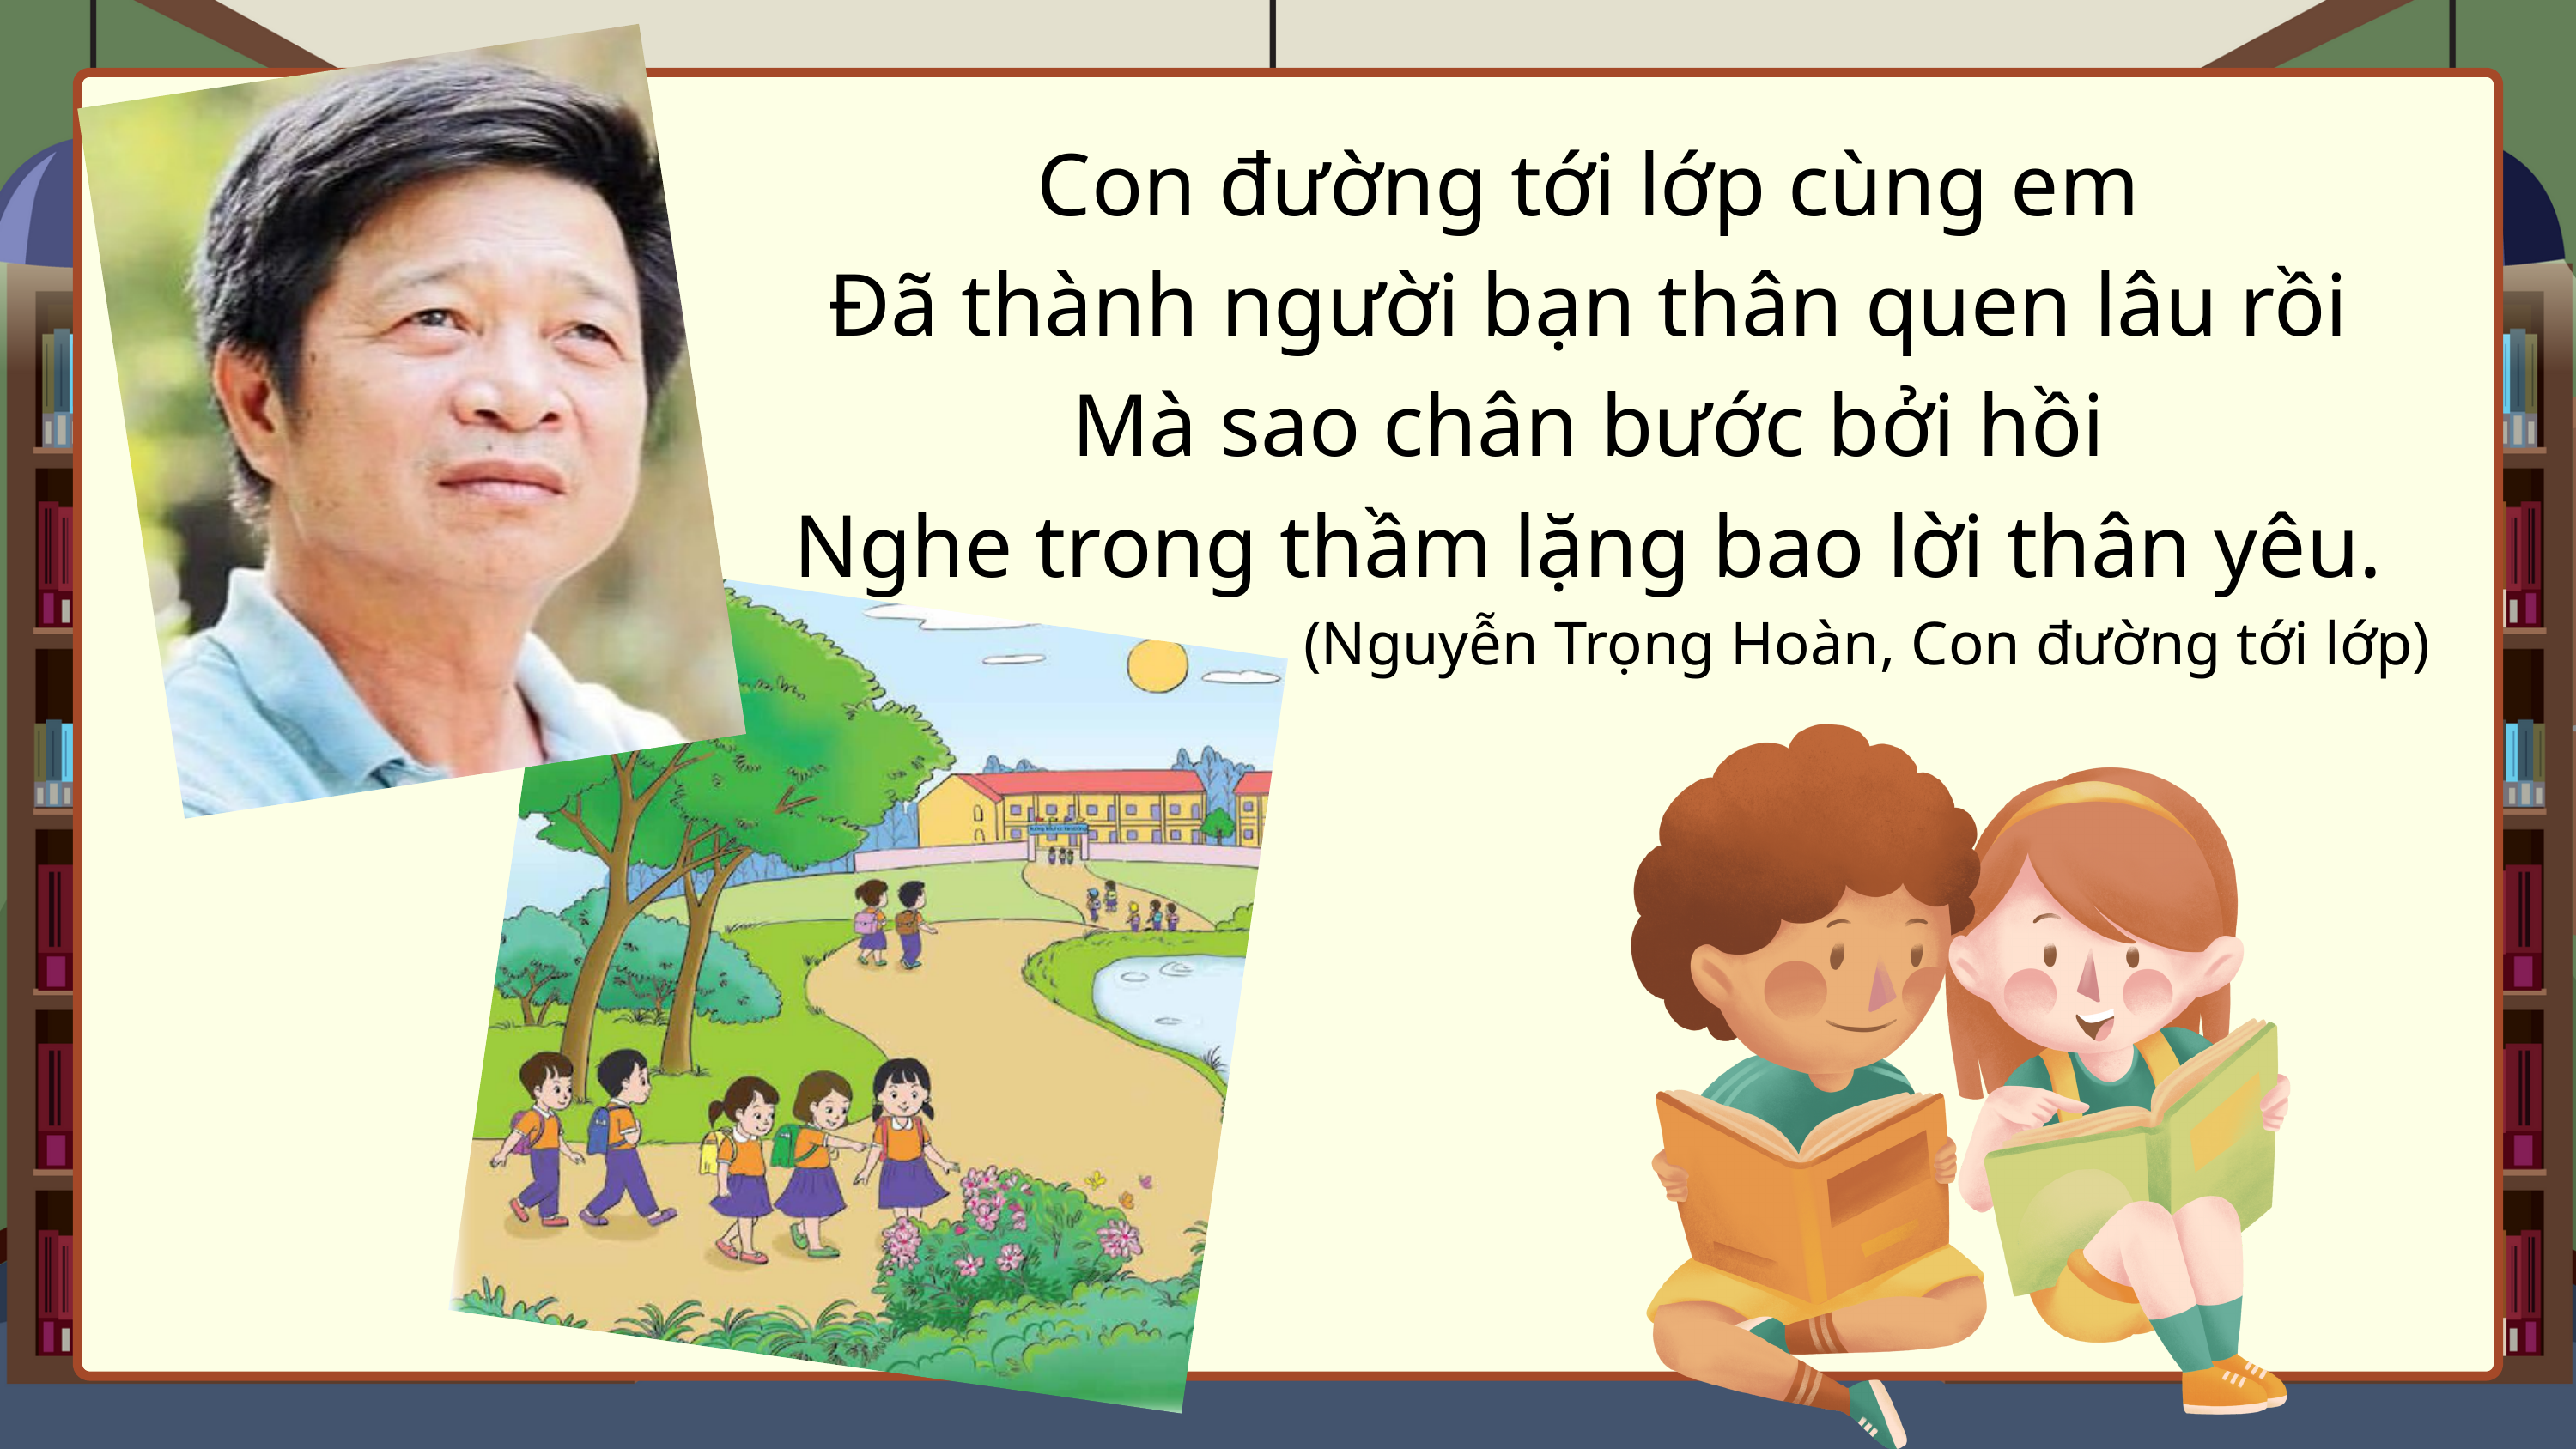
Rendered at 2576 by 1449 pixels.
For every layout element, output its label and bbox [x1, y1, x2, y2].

text_box [989, 1386, 1186, 1414]
text_box [1631, 1386, 2291, 1449]
text_box [76, 72, 2499, 1377]
text_box [337, 23, 647, 70]
text_box [0, 0, 2576, 1449]
